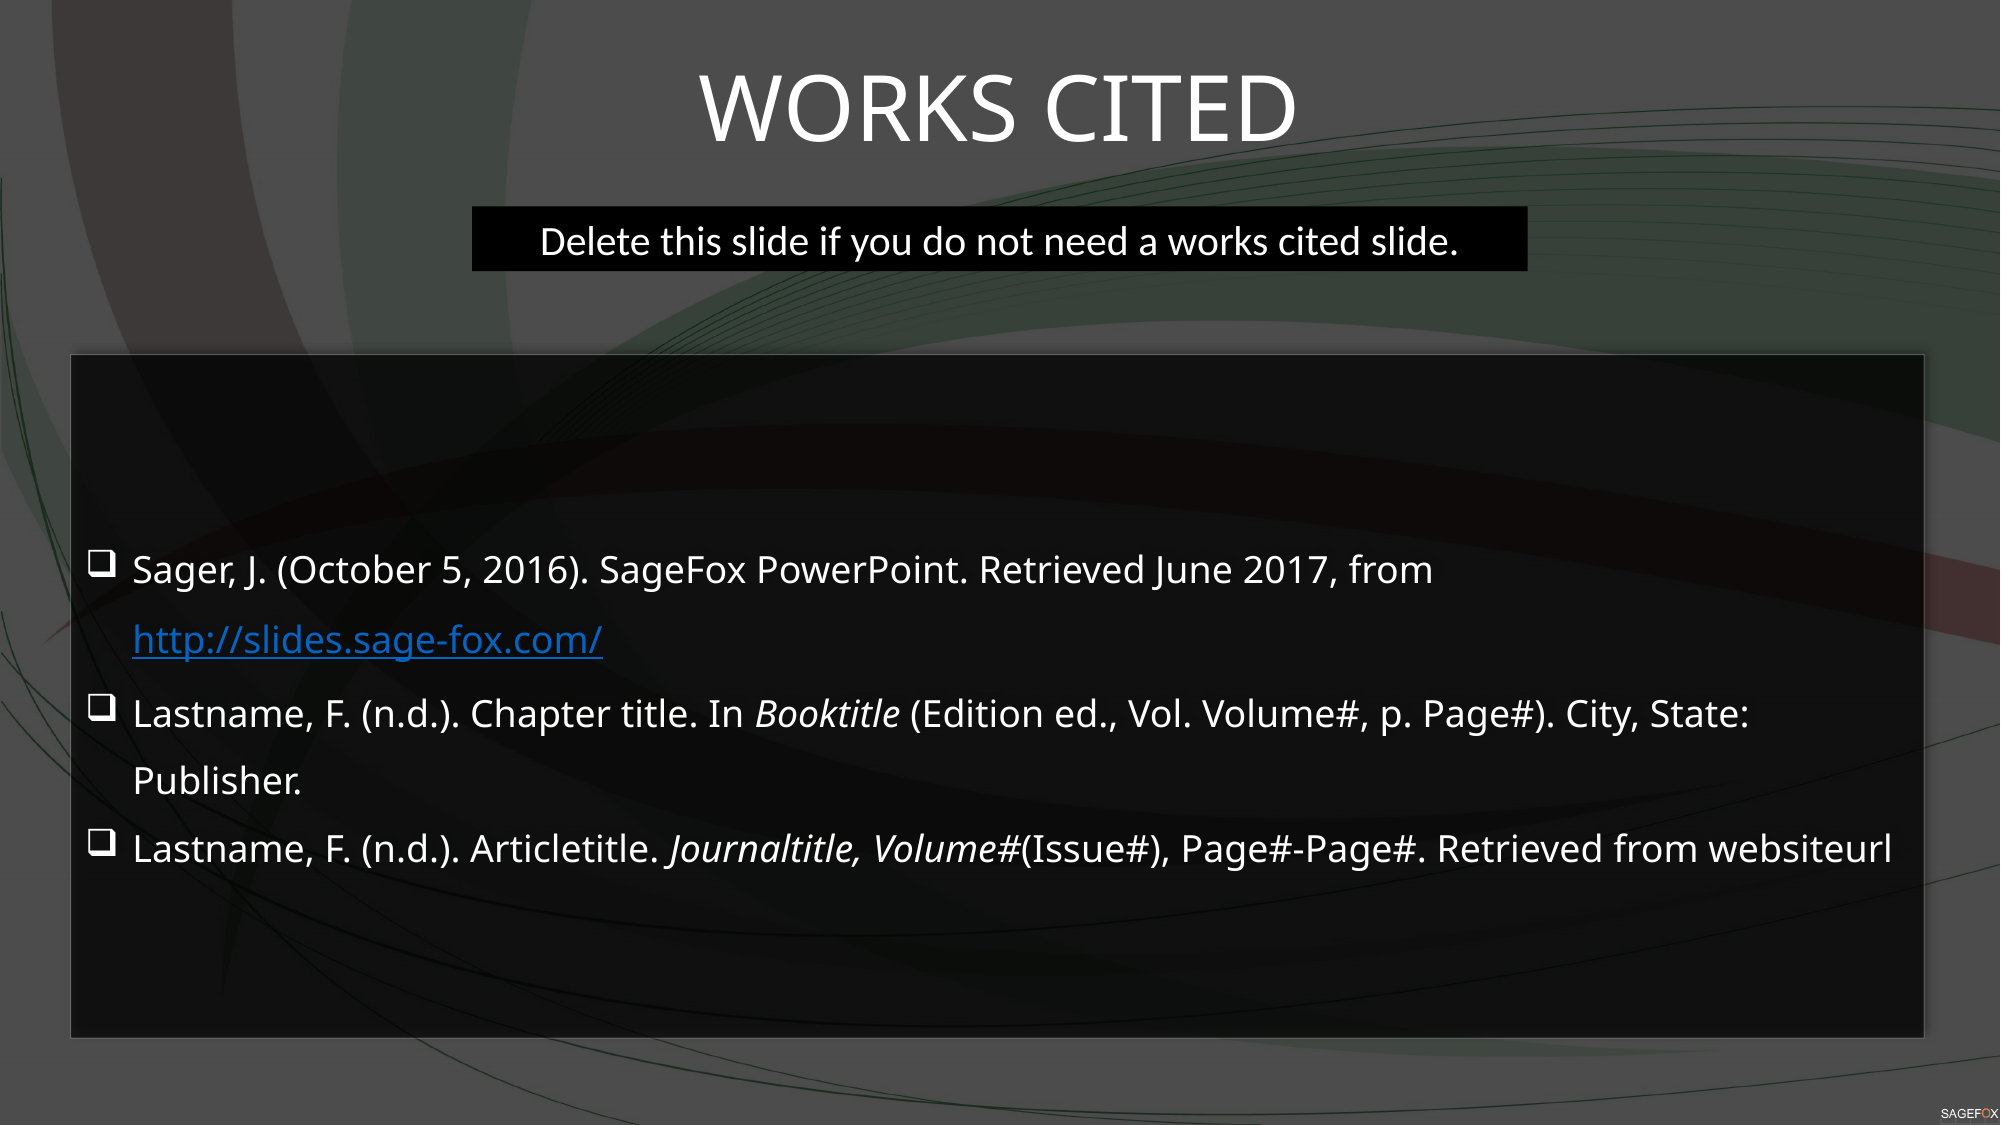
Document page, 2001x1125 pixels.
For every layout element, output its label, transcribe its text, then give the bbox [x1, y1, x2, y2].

text_box WORKS CITED [548, 42, 1452, 167]
picture [0, 0, 2001, 1125]
text_box Sager, J. (October 5, 2016). SageFox PowerPoint. Retrieved June 2017, from http://slides.sage-fox.com/ Lastname, F. (n.d.). Chapter title. In Booktitle (Edition ed., Vol. Volume#, p. Page#). City, State: Publisher. Lastname, F. (n.d.). Articletitle. Journaltitle, Volume#(Issue#), Page#-Page#. Retrieved from websiteurl [70, 354, 1925, 1039]
text_box Delete this slide if you do not need a works cited slide. [472, 206, 1528, 272]
